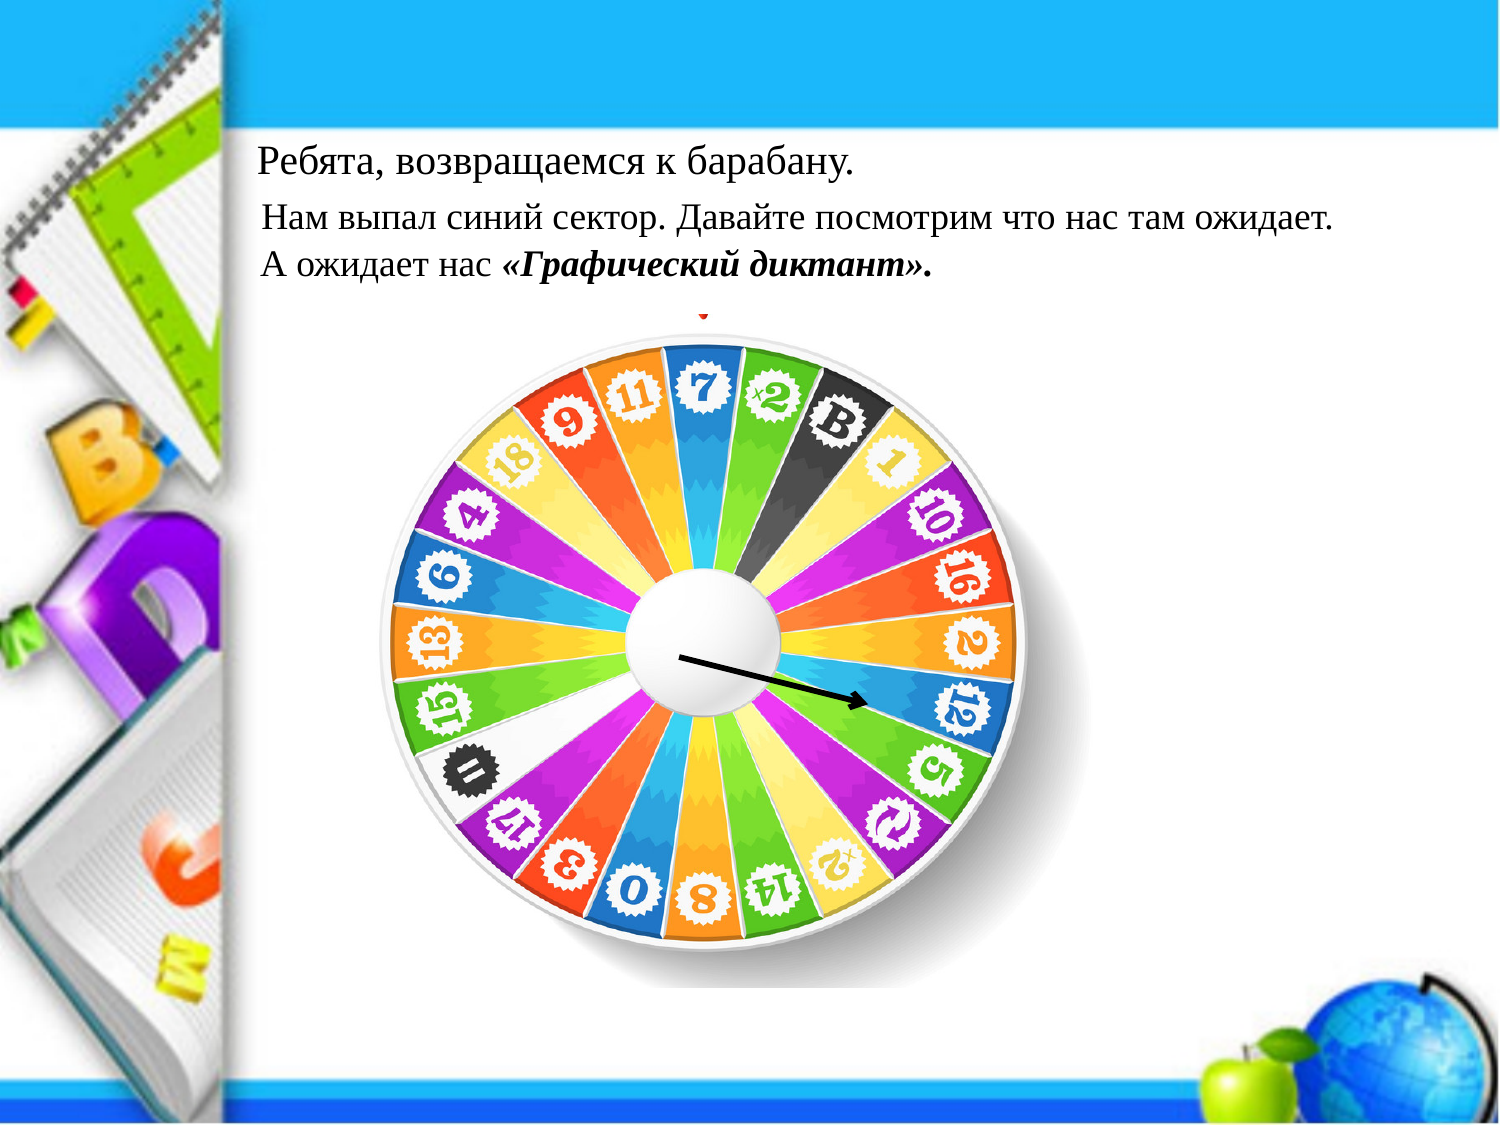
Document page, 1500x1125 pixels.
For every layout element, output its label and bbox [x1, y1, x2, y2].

text_box [678, 656, 869, 705]
picture [0, 0, 1500, 1125]
